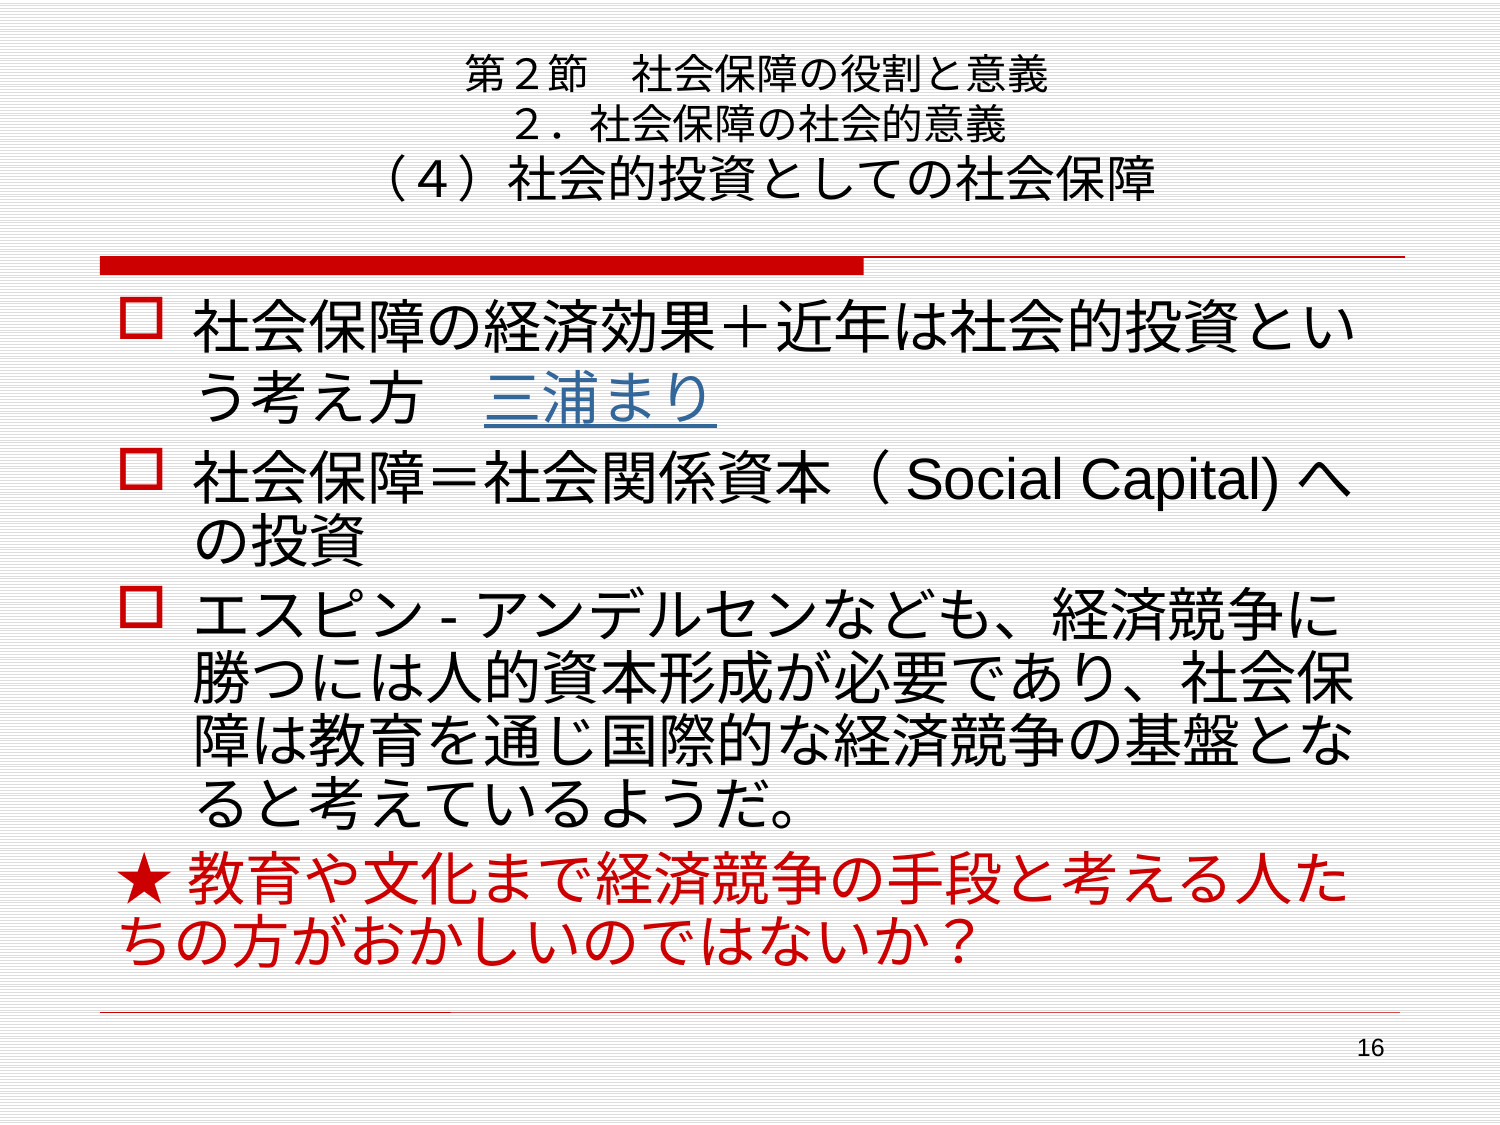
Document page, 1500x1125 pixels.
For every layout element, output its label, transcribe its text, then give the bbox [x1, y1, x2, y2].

slide_number 16 [1074, 1024, 1400, 1103]
title 第２節 社会保障の役割と意義 ２．社会保障の社会的意義 （４）社会的投資としての社会保障 [100, 27, 1414, 228]
list 社会保障の経済効果＋近年は社会的投資という考え方 三浦まり 社会保障＝社会関係資本（Social Capital)への投資 エスピン-アンデルセンなども、経済競争に勝つには人的資本形成が必要であり、社会保障は教育を通じ国際的な経済競争の基盤となると考えているようだ。 ★教育や文化まで経済競争の手段と考える人たちの方がおかしいのではないか？ [100, 290, 1414, 1002]
